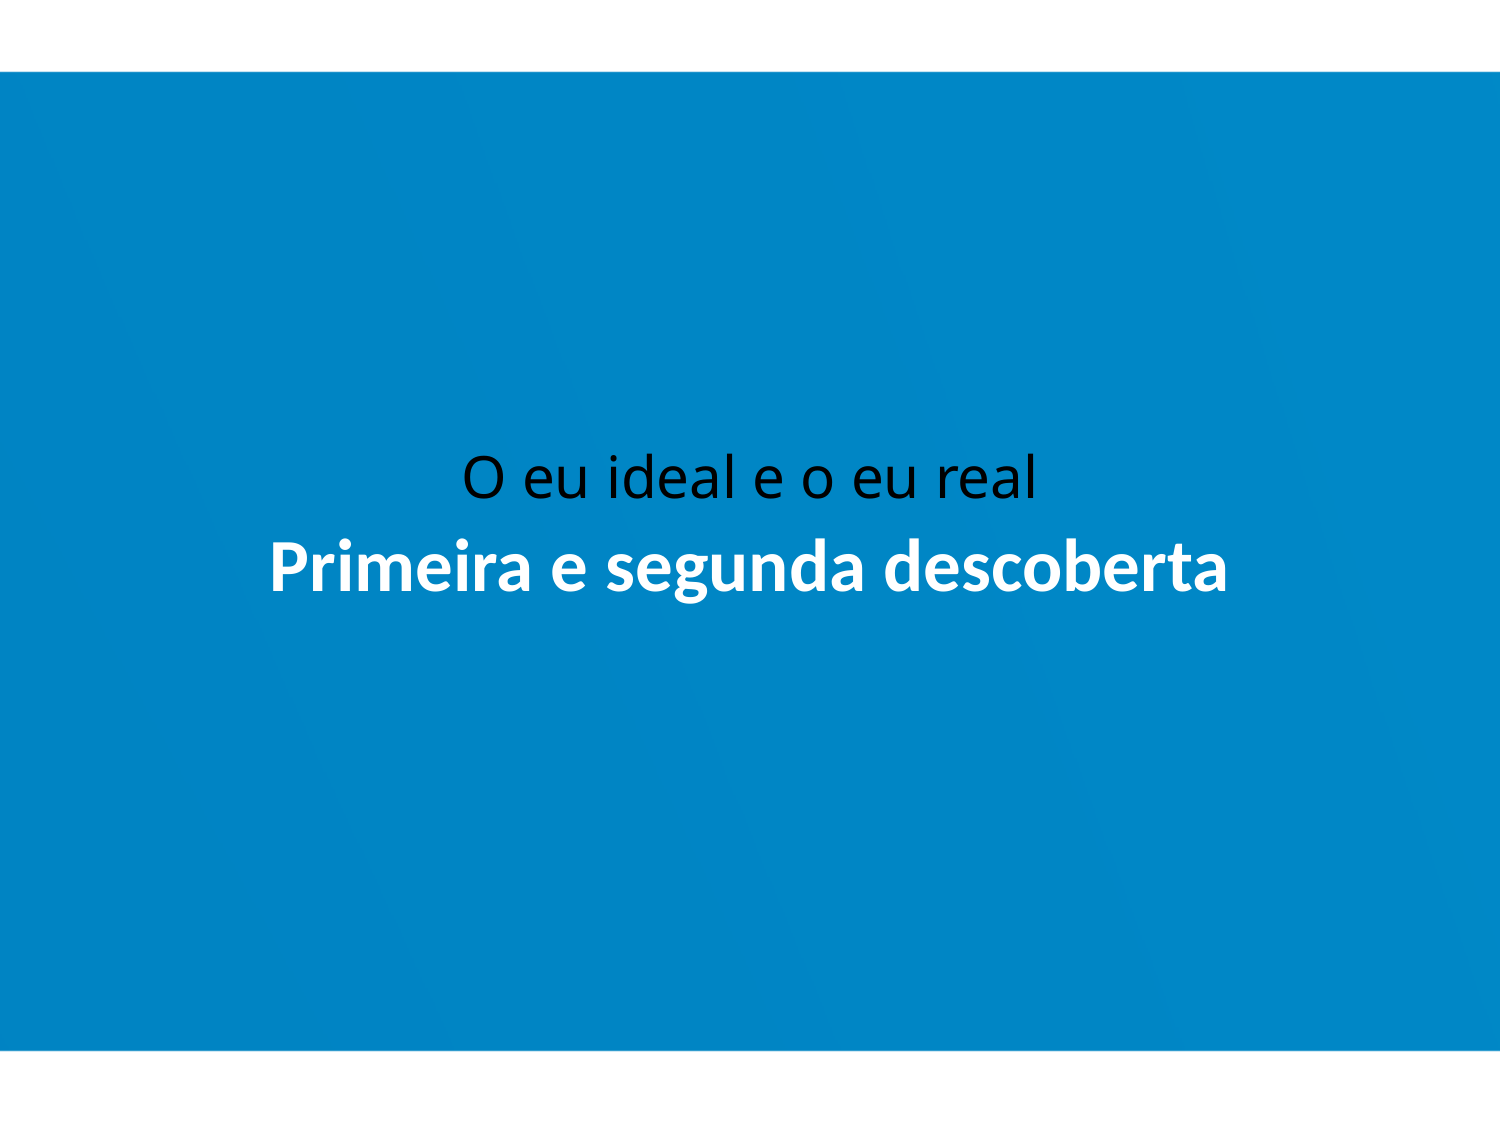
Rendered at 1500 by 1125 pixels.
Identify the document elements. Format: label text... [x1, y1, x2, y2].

picture [0, 0, 1500, 72]
picture [0, 1051, 1500, 1125]
text_box O eu ideal e o eu real [153, 432, 1347, 518]
text_box Primeira e segunda descoberta [112, 509, 1388, 615]
